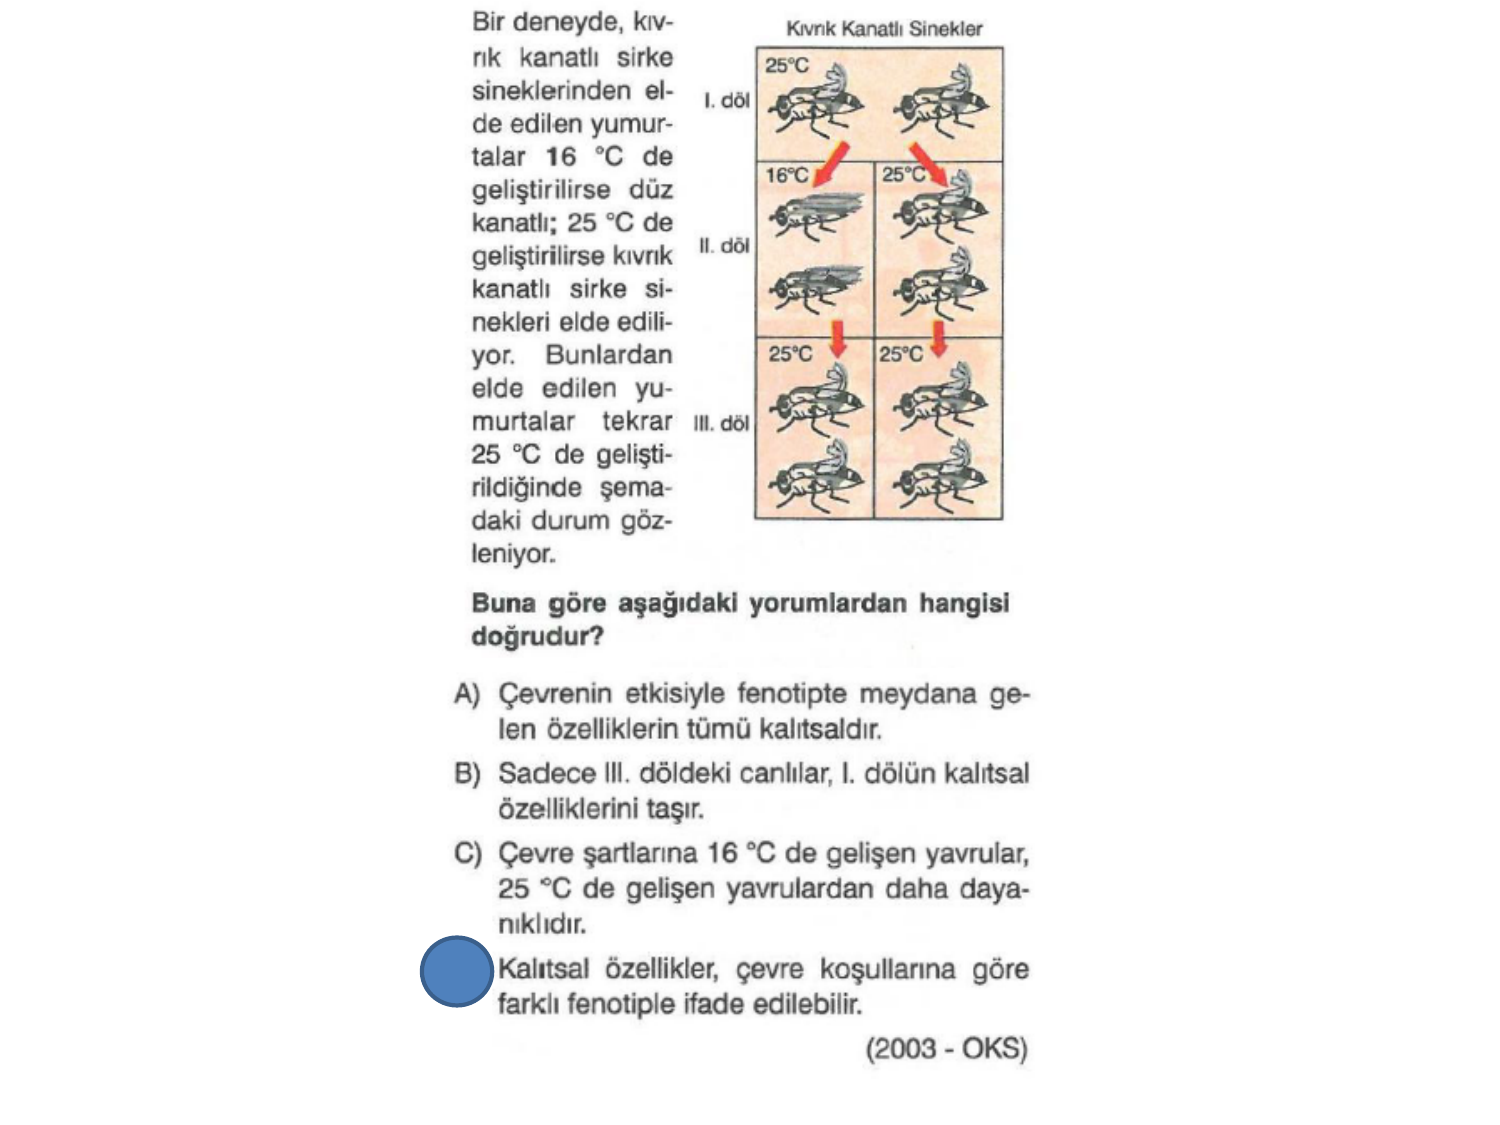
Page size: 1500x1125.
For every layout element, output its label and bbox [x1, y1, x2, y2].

picture [432, 671, 1056, 1105]
text_box [419, 950, 427, 993]
picture [456, 0, 1029, 669]
